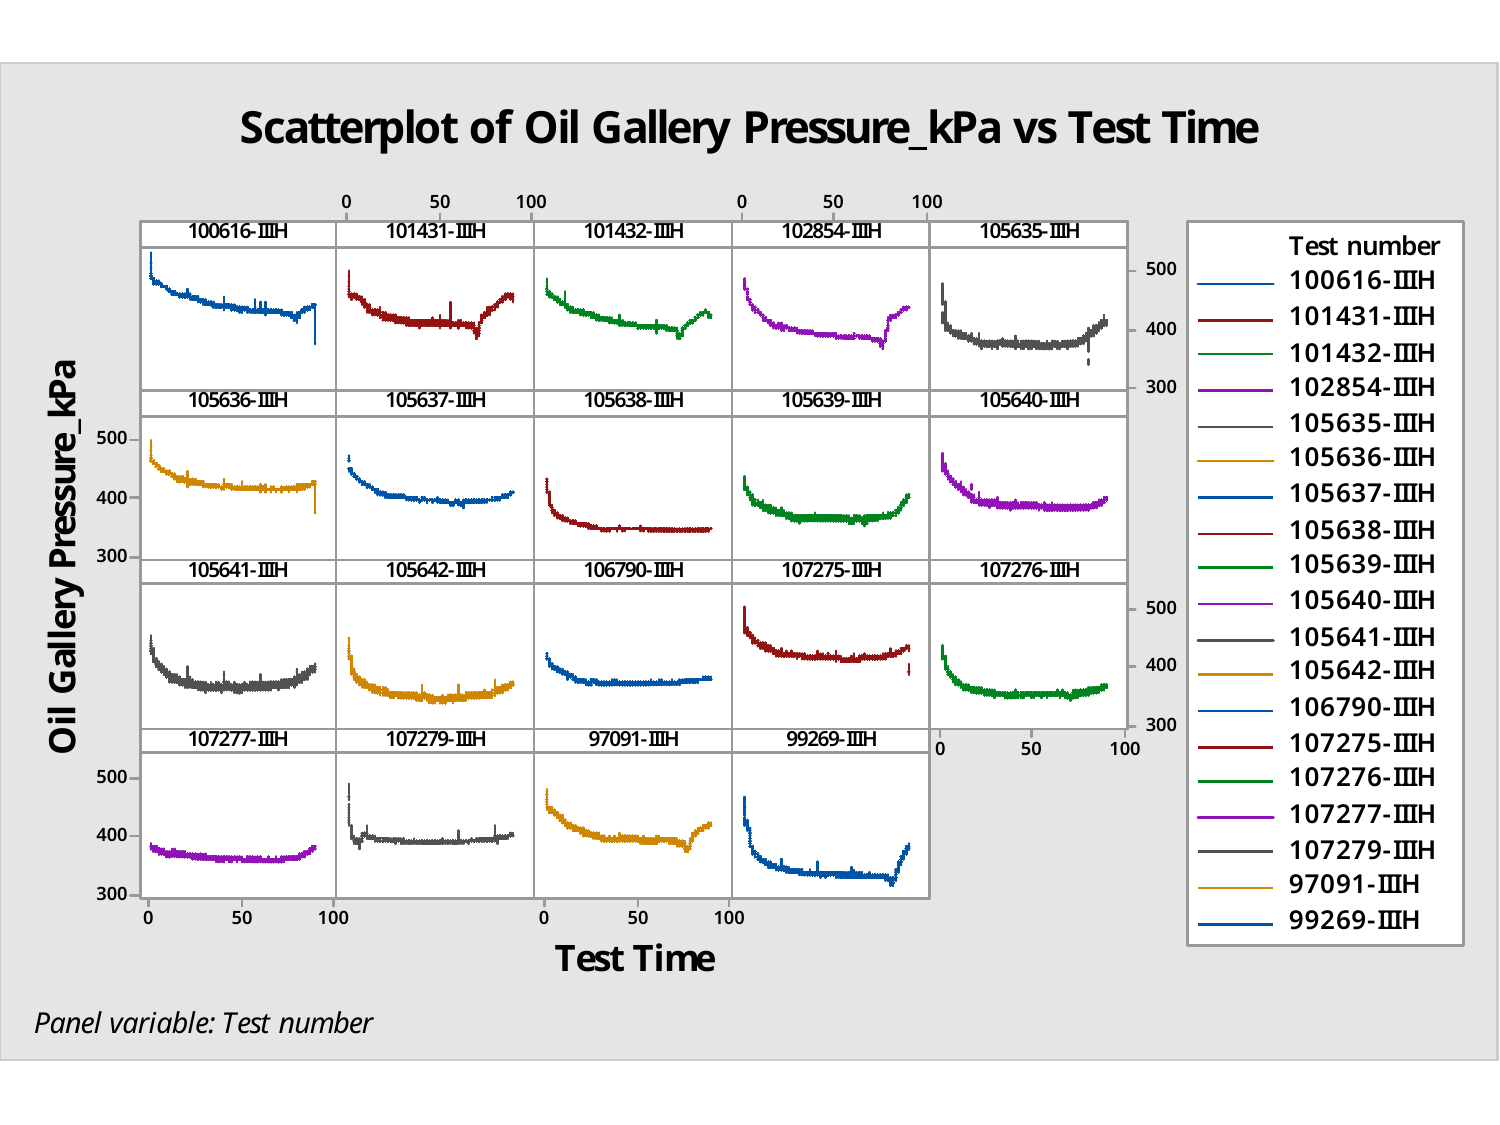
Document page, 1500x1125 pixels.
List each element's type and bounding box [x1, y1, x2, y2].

picture [0, 62, 1500, 1063]
